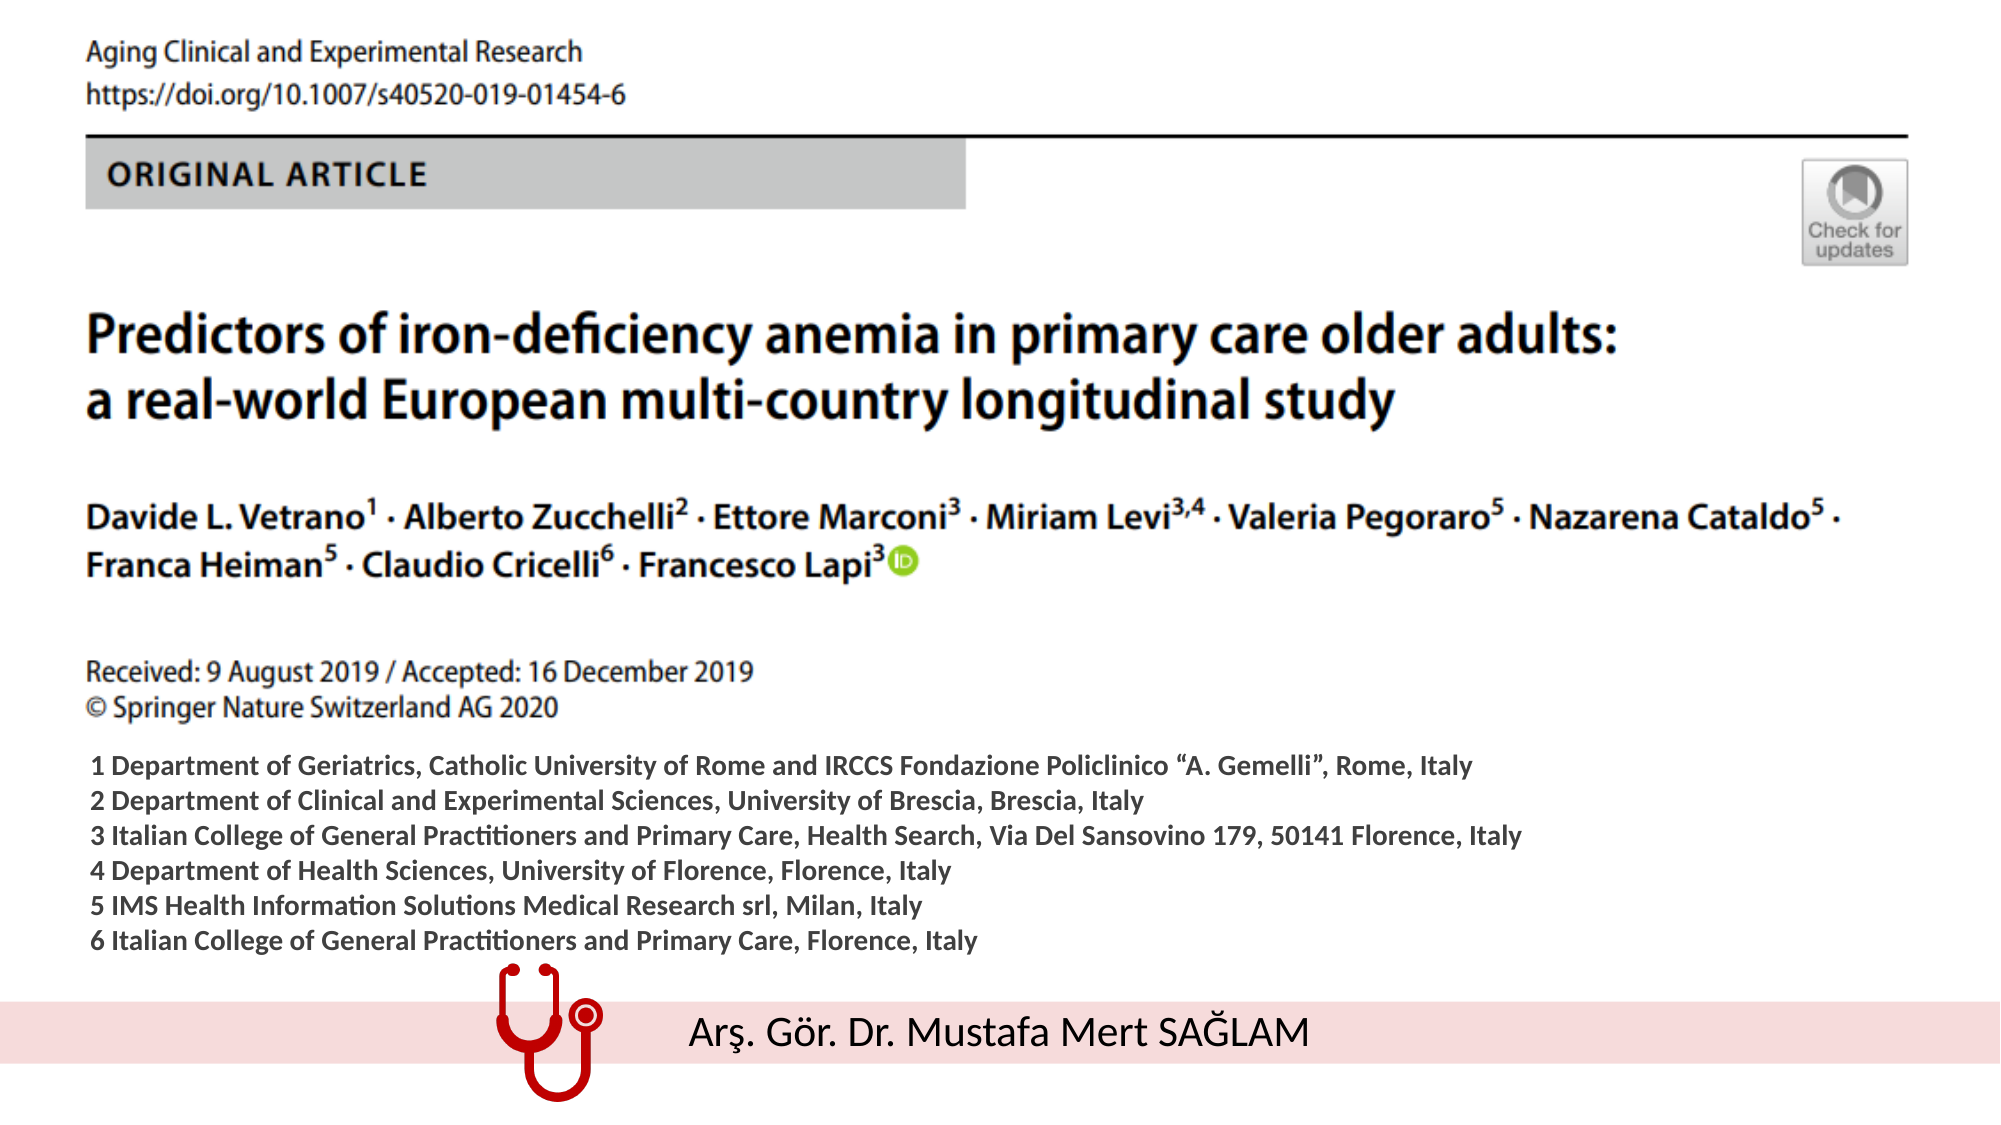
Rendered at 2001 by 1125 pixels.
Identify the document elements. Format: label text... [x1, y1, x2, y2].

picture [474, 1064, 625, 1108]
text_box 1 Department of Geriatrics, Catholic University of Rome and IRCCS Fondazione Policlinico “A. Gemelli”, Rome, Italy 2 Department of Clinical and Experimental Sciences, University of Brescia, Brescia, Italy 3 Italian College of General Practitioners and Primary Care, Health Search, Via Del Sansovino 179, 50141 Florence, Italy 4 Department of Health Sciences, University of Florence, Florence, Italy 5 IMS Health Information Solutions Medical Research srl, Milan, Italy 6 Italian College of General Practitioners and Primary Care, Florence, Italy [75, 740, 1544, 964]
picture [474, 964, 625, 1001]
list Arş. Gör. Dr. Mustafa Mert SAĞLAM [0, 1001, 2000, 1064]
picture [69, 23, 1930, 740]
